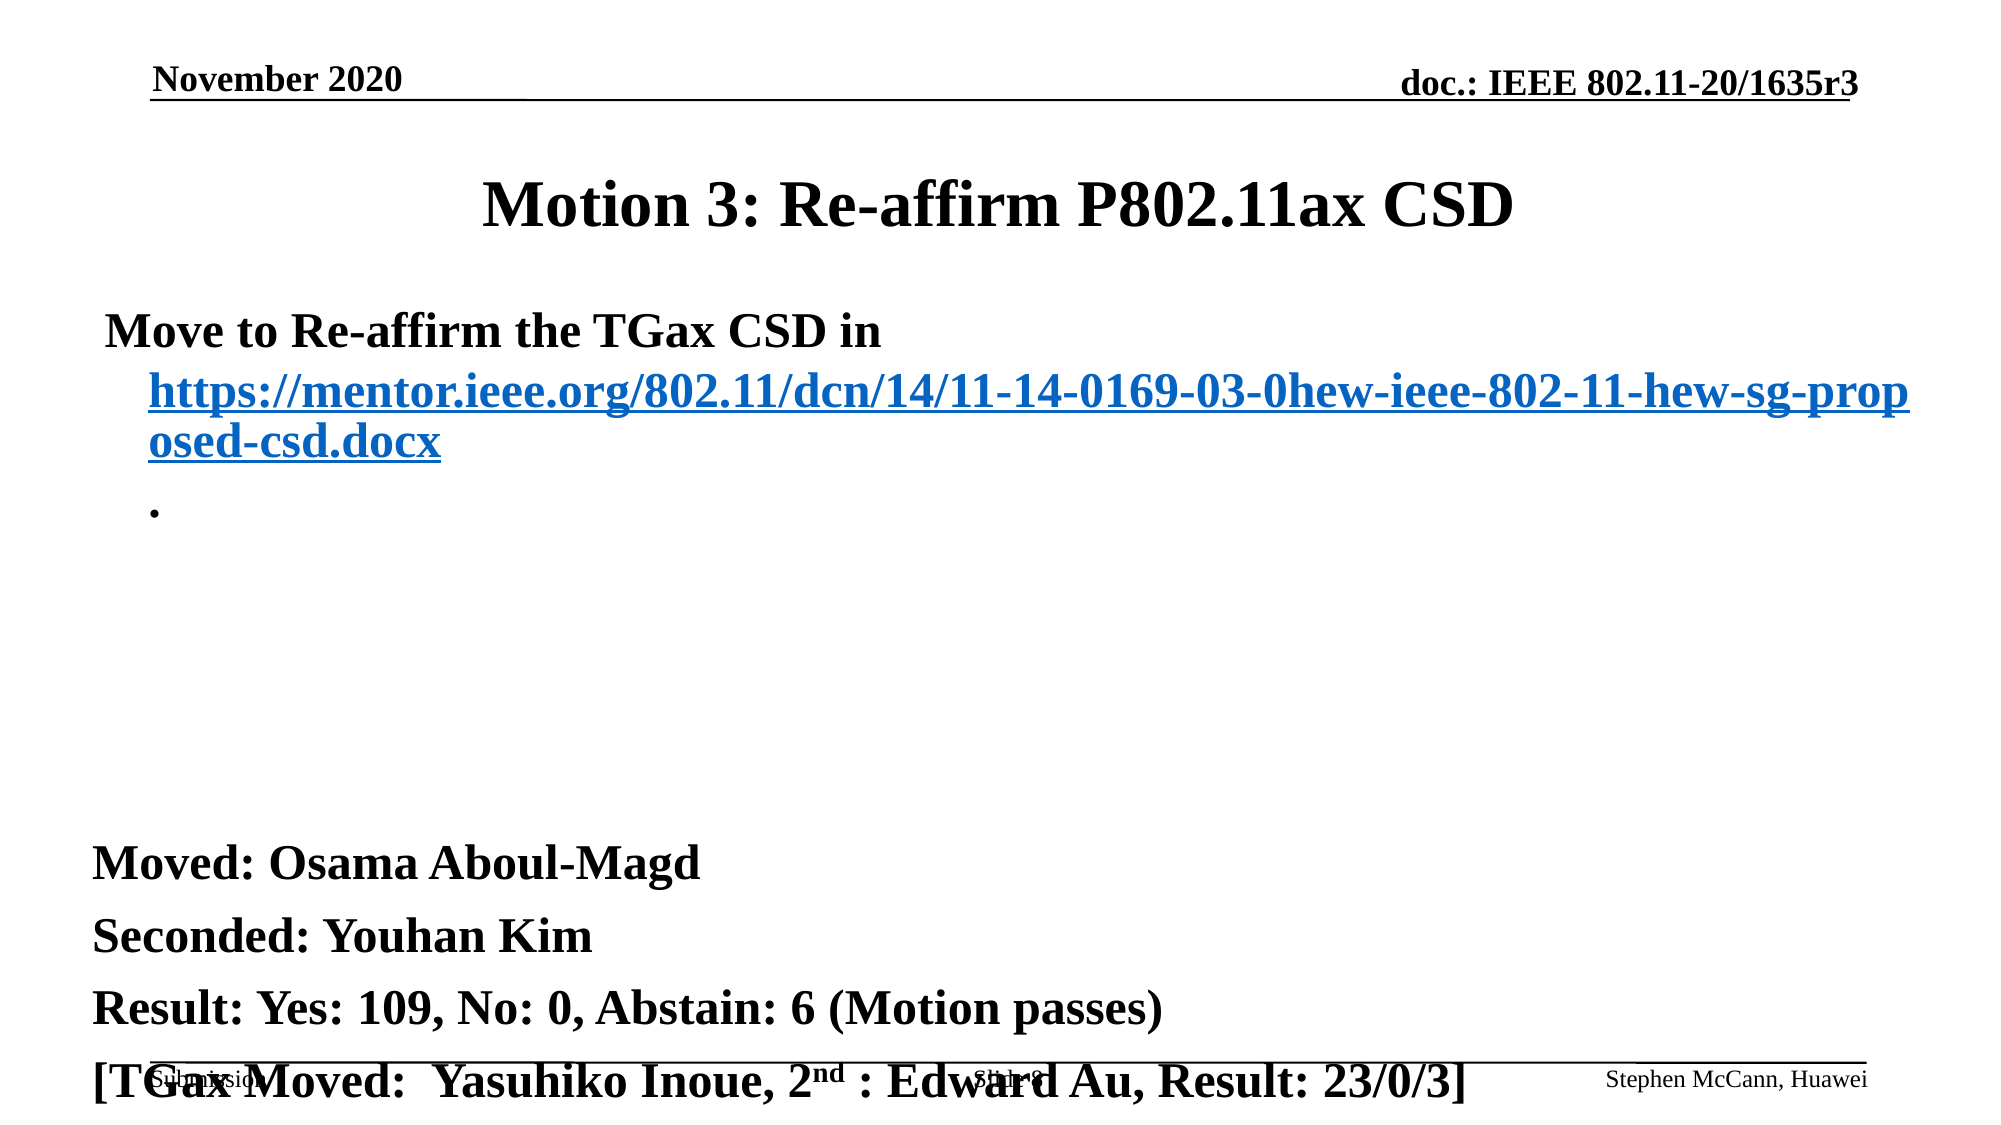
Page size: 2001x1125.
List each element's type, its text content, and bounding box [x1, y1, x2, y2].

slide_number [152, 54, 563, 100]
title Motion 3: Re-affirm P802.11ax CSD [149, 112, 1850, 288]
footer Stephen McCann, Huawei [1171, 1061, 1869, 1093]
slide_number Slide 8 [950, 1061, 1067, 1123]
list Move to Re-affirm the TGax CSD in https://mentor.ieee.org/802.11/dcn/14/11-14-0169-03-0hew-ieee-802-11-hew-sg-proposed-csd.docx. Moved: Osama Aboul-Magd Seconded: Youhan Kim Result: Yes: 109, No: 0, Abstain: 6 (Motion passes) [TGax Moved: Yasuhiko Inoue, 2nd : Edward Au, Result: 23/0/3] [76, 289, 1940, 1028]
